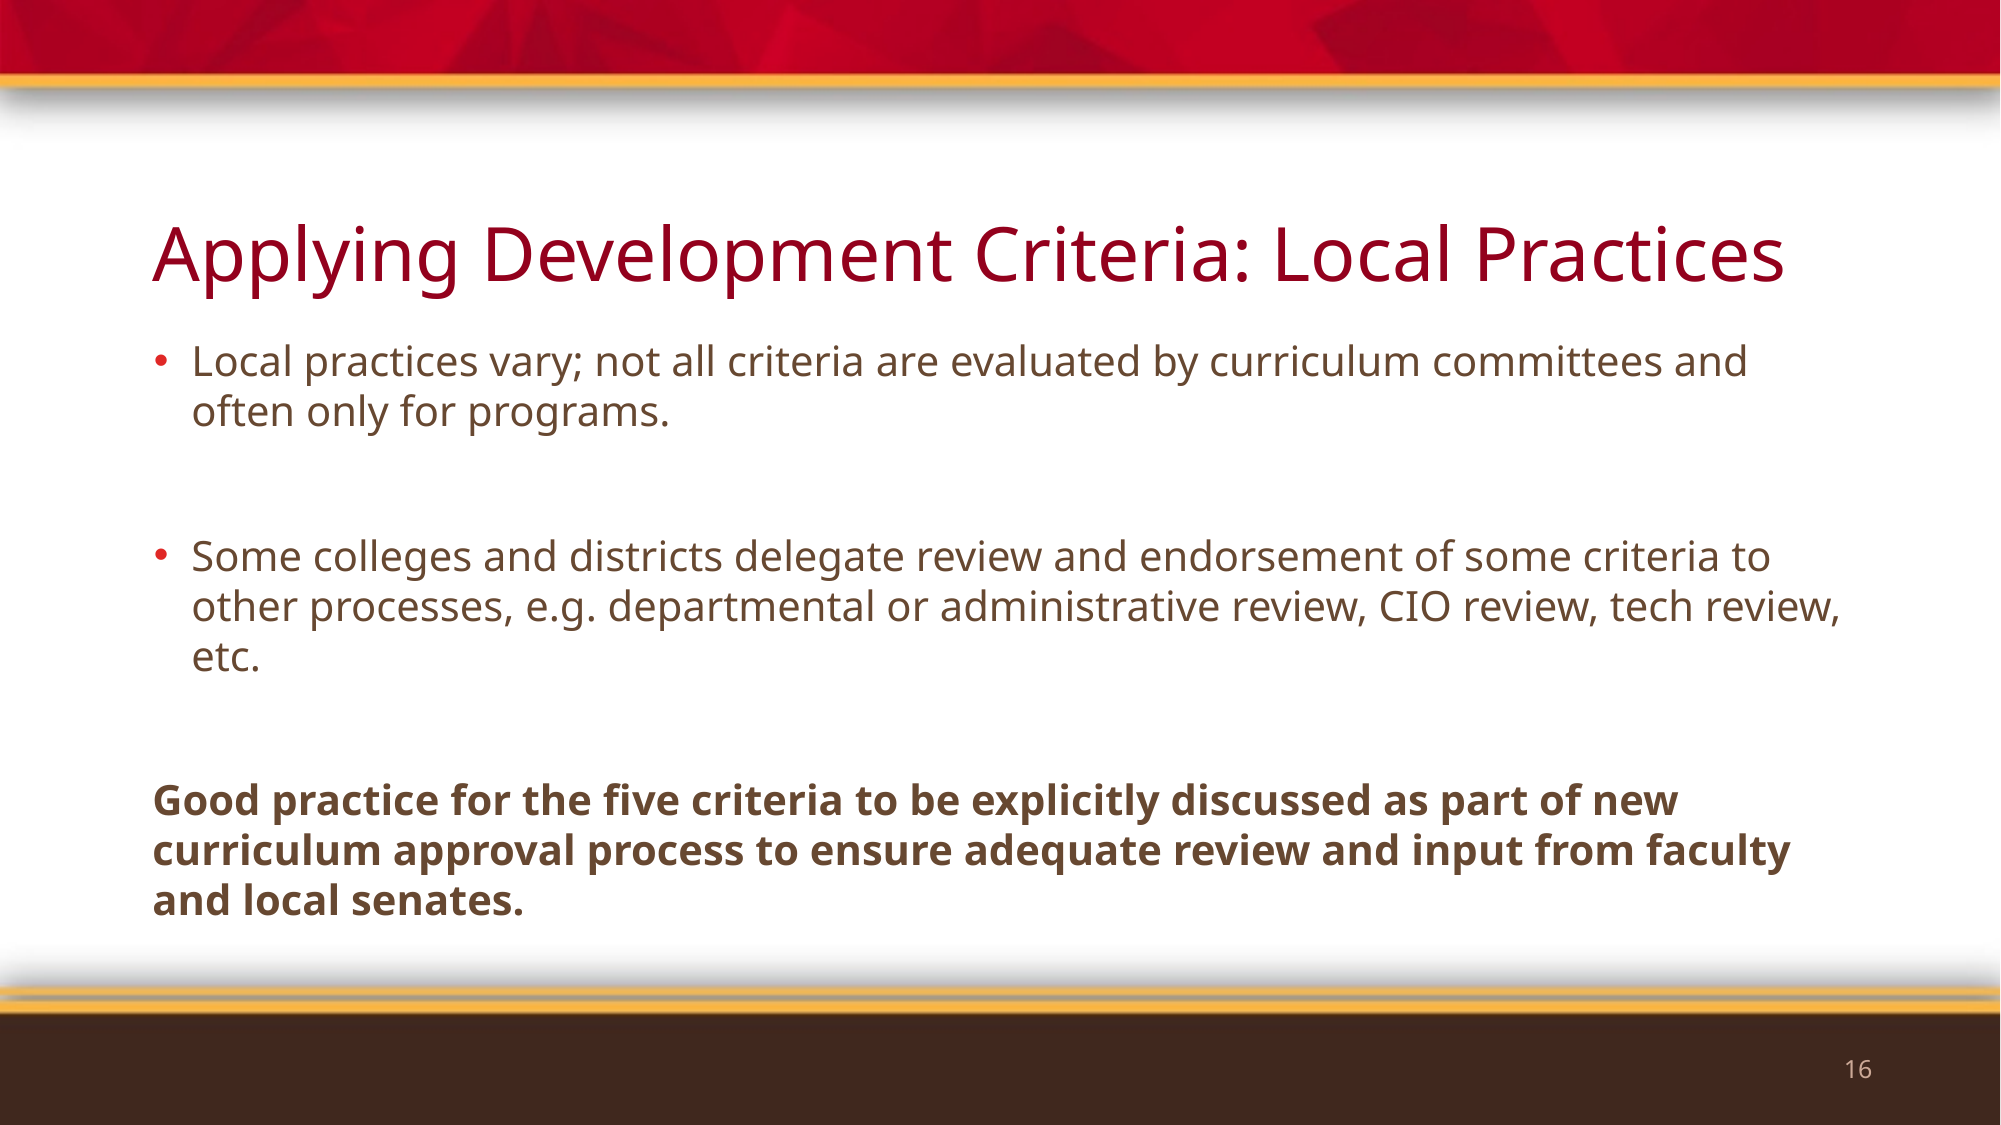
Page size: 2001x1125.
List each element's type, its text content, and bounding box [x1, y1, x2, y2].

list Local practices vary; not all criteria are evaluated by curriculum committees and often only for programs. Some colleges and districts delegate review and endorsement of some criteria to other processes, e.g. departmental or administrative review, CIO review, tech review, etc. Good practice for the five criteria to be explicitly discussed as part of new curriculum approval process to ensure adequate review and input from faculty and local senates. [137, 327, 1863, 959]
title Applying Development Criteria: Local Practices [137, 117, 1863, 306]
